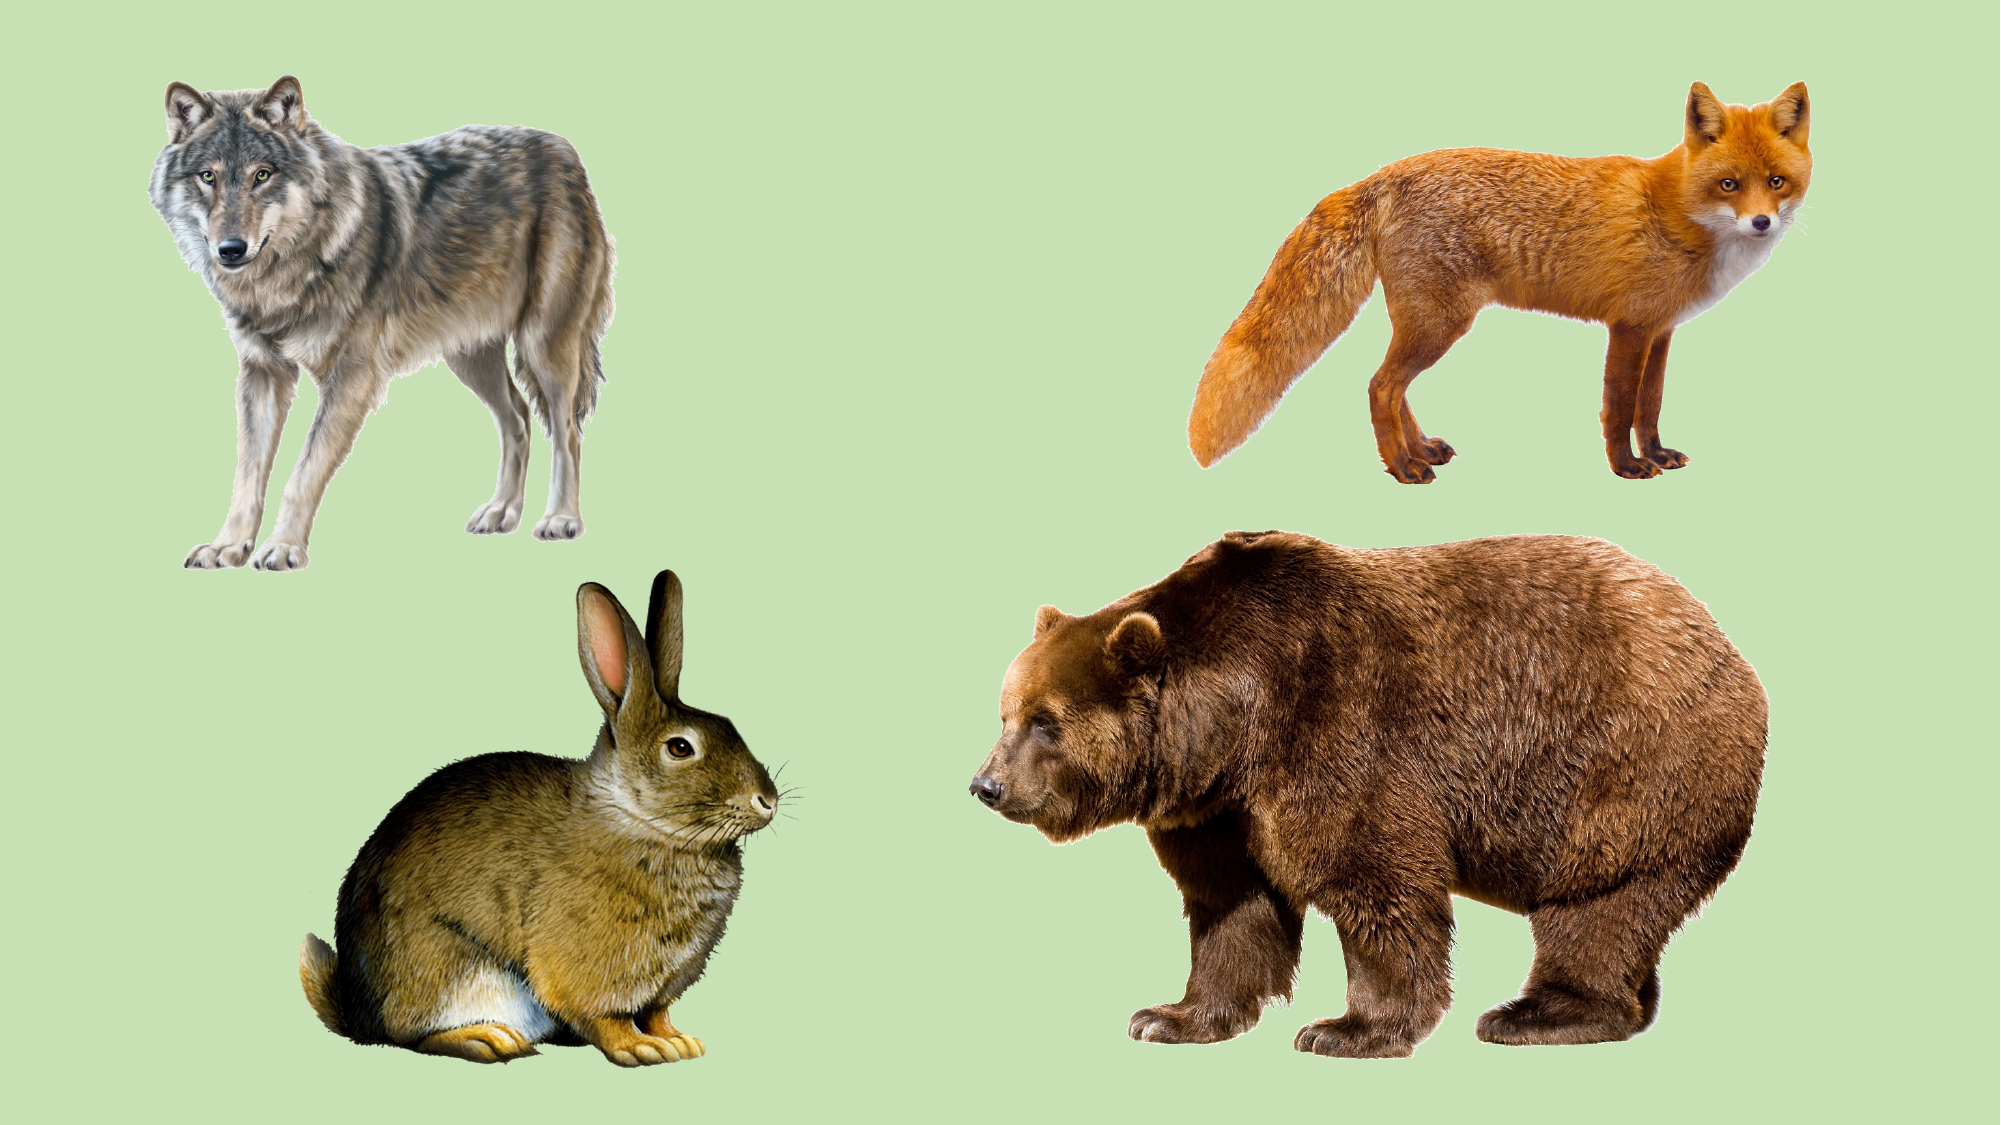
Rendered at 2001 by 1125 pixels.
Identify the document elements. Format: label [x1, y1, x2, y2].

picture [143, 0, 1857, 1098]
